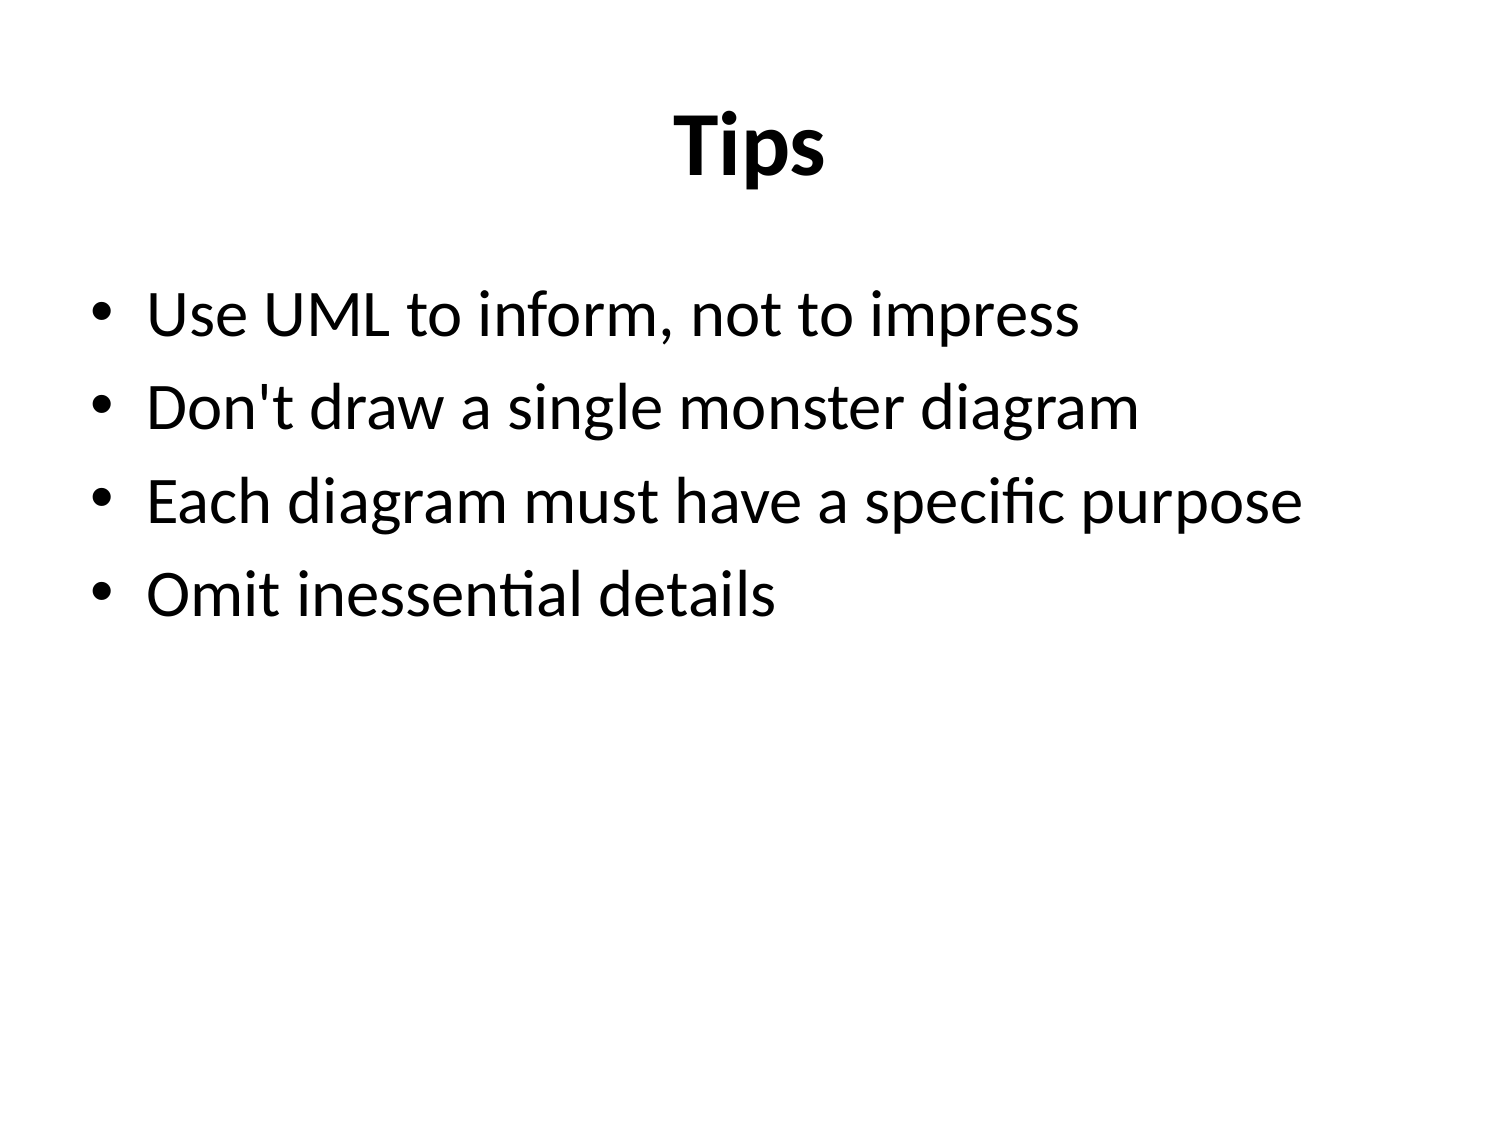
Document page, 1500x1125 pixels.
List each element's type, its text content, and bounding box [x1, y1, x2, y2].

title Tips [75, 45, 1425, 233]
list Use UML to inform, not to impress Don't draw a single monster diagram Each diagram must have a specific purpose Omit inessential details [75, 262, 1425, 1005]
